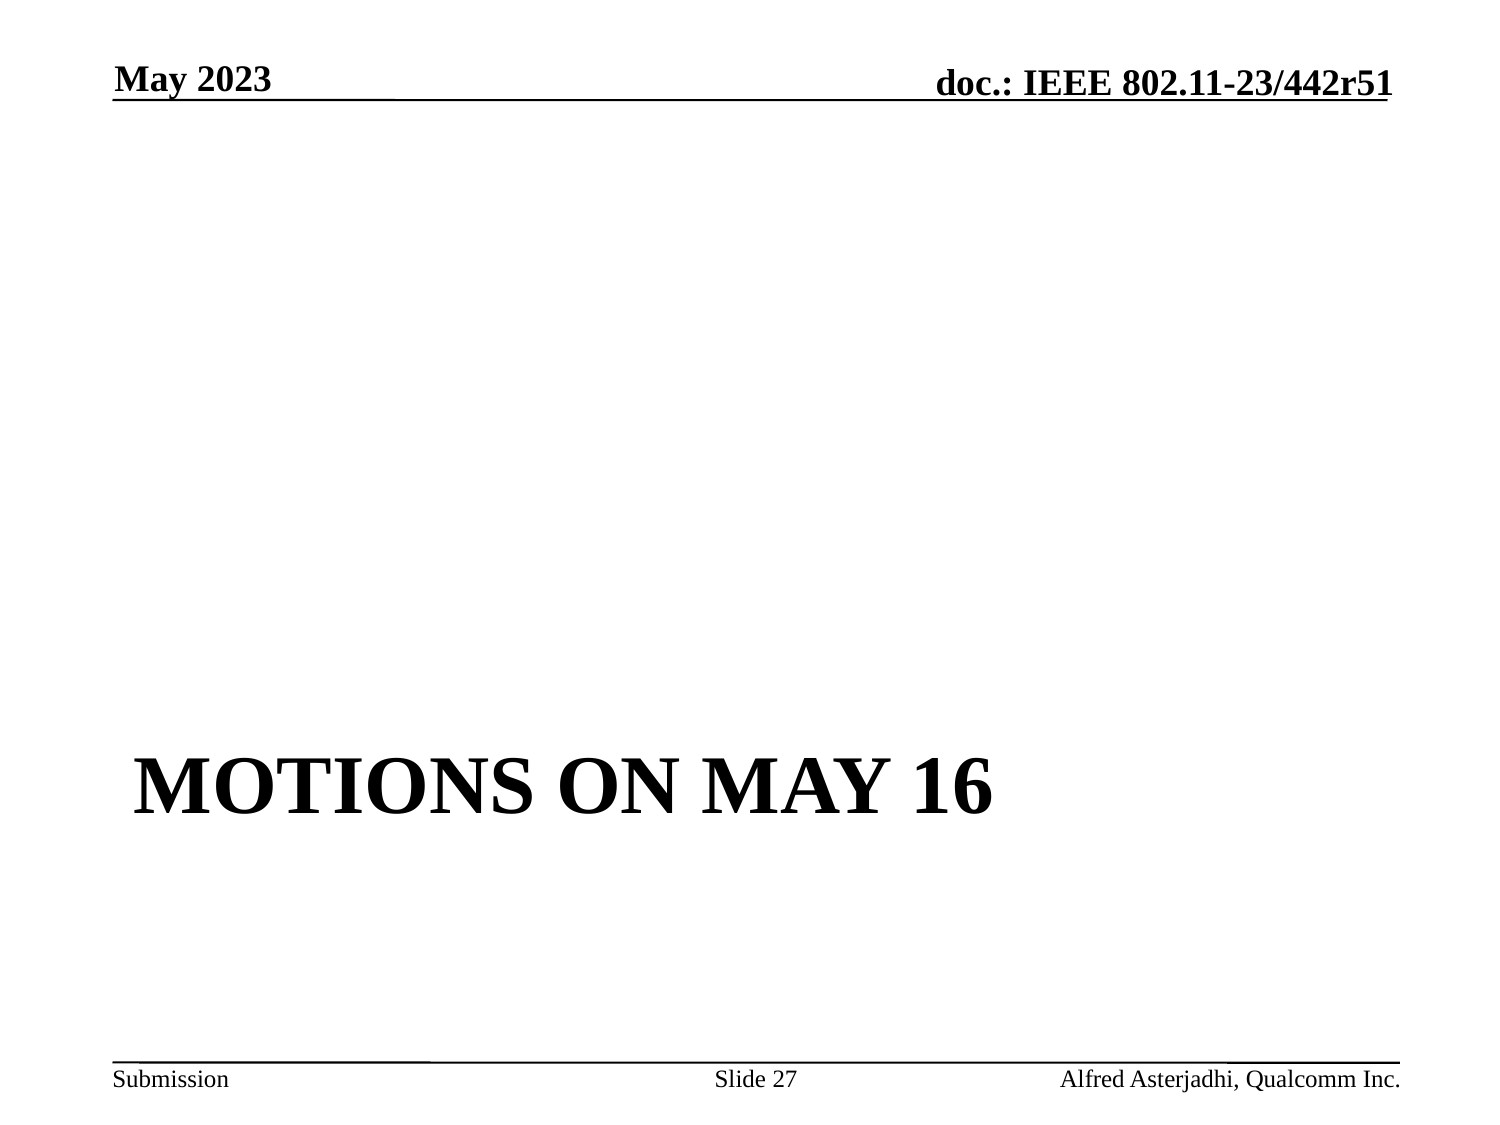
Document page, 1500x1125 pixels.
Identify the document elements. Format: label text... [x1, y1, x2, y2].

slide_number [114, 54, 423, 100]
title Motions on May 16 [118, 722, 1394, 947]
footer Alfred Asterjadhi, Qualcomm Inc. [878, 1061, 1402, 1093]
slide_number Slide 27 [712, 1061, 800, 1123]
